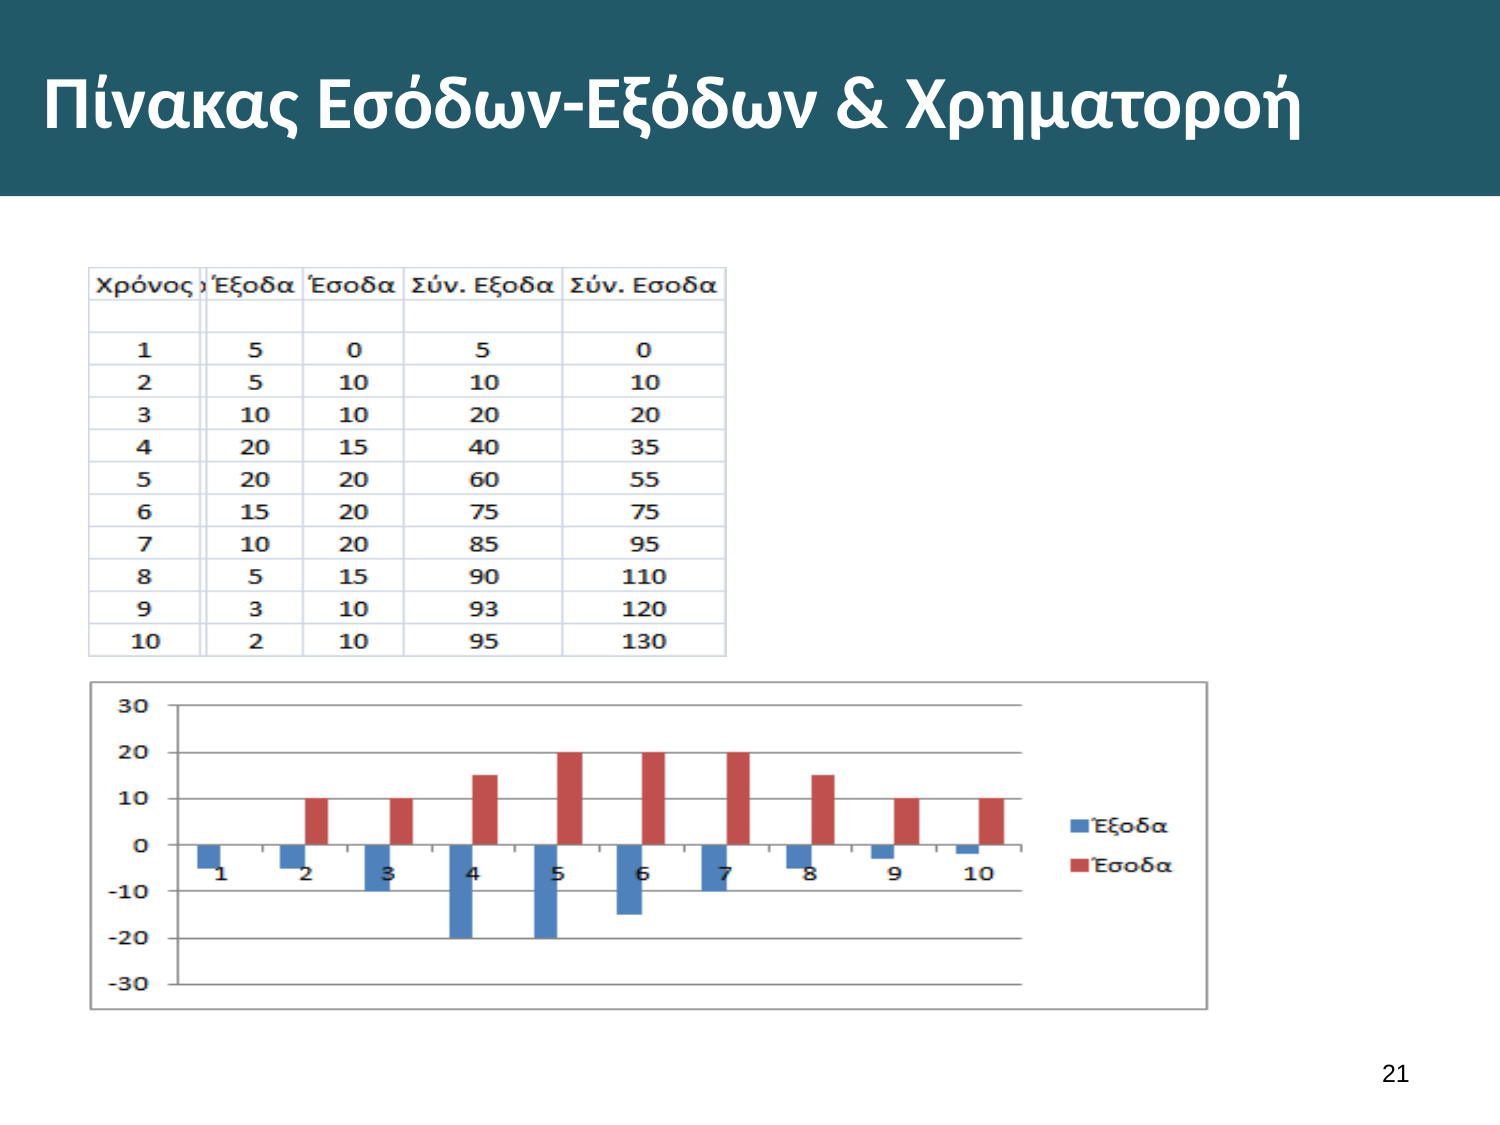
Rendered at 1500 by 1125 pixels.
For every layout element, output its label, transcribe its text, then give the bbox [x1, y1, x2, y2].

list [88, 266, 727, 658]
title Πίνακας Εσόδων-Εξόδων & Χρηματοροή [0, 0, 1500, 197]
picture [88, 680, 1211, 1012]
slide_number 20 [1074, 1042, 1425, 1103]
